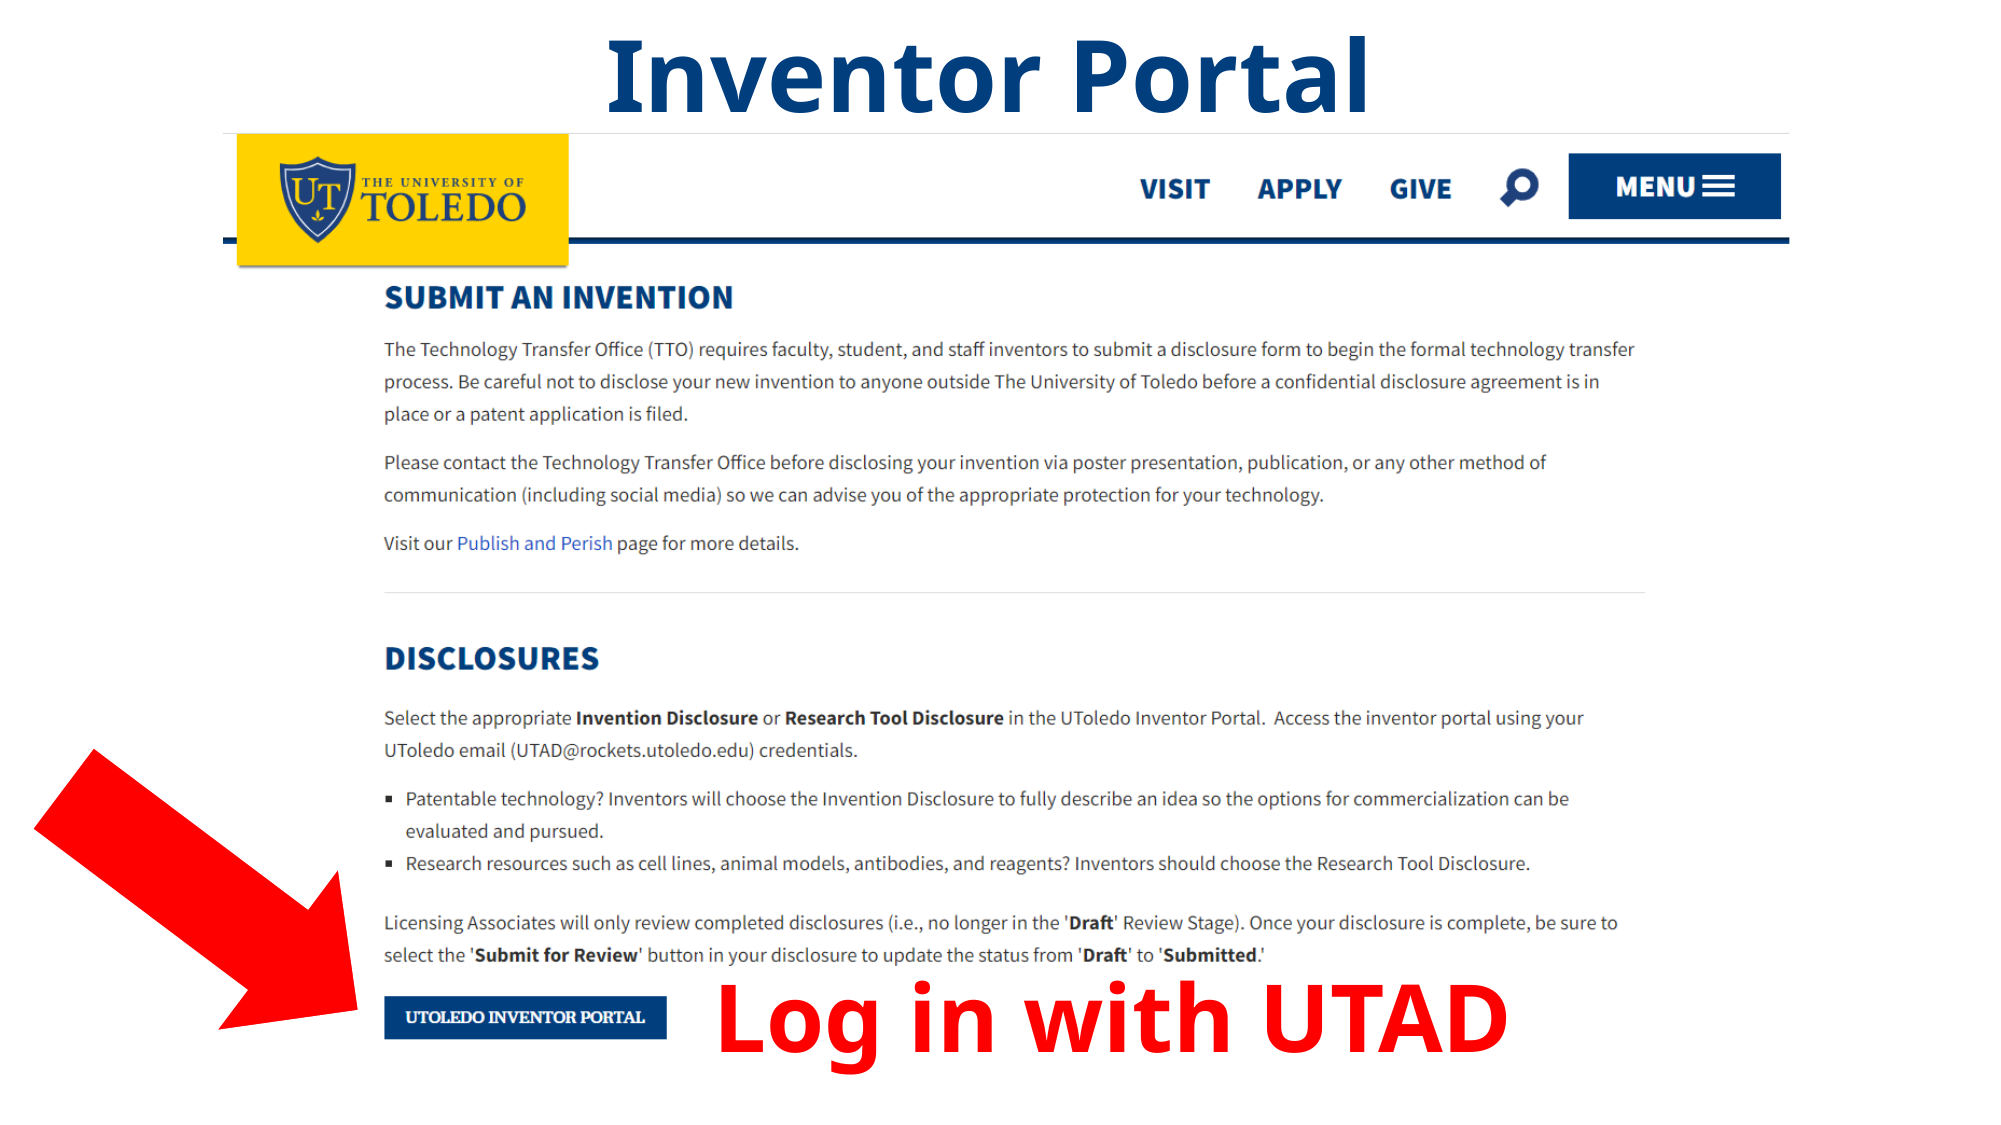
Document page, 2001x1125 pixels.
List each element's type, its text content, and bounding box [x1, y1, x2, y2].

text_box [30, 745, 223, 974]
list Inventor Portal [591, 0, 1409, 127]
picture [223, 127, 1790, 1121]
text_box [213, 1019, 223, 1033]
